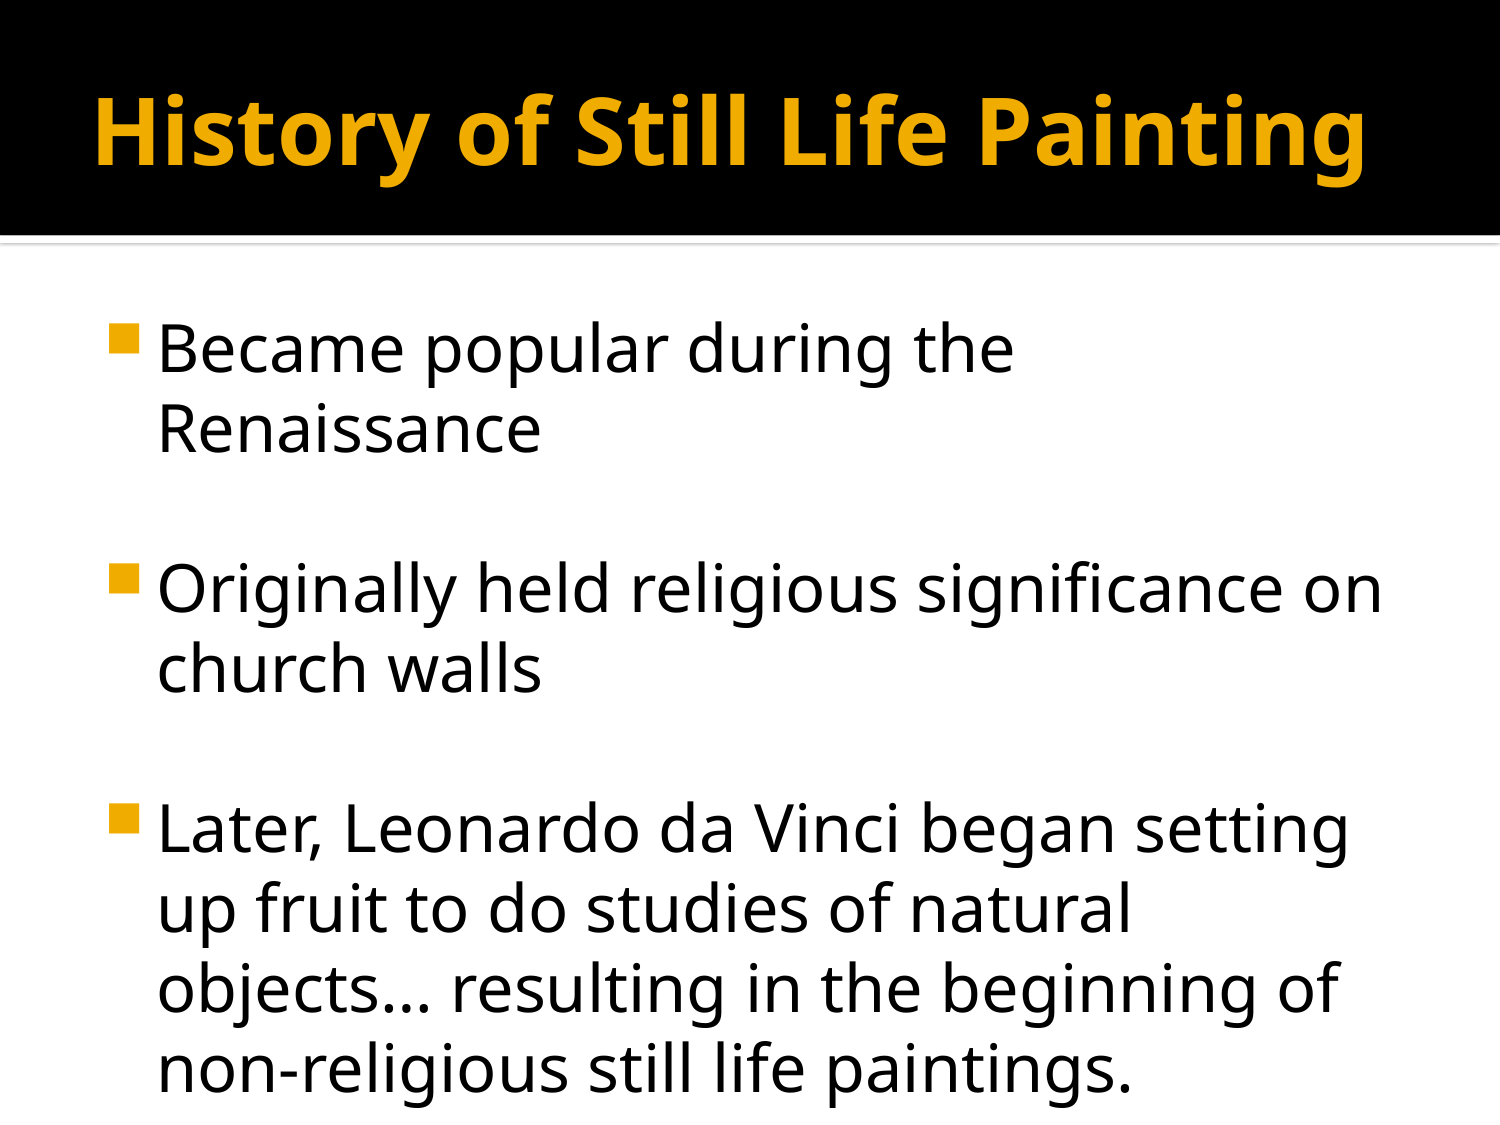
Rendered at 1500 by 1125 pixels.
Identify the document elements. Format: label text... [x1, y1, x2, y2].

list Became popular during the Renaissance Originally held religious significance on church walls Later, Leonardo da Vinci began setting up fruit to do studies of natural objects… resulting in the beginning of non-religious still life paintings. [75, 291, 1425, 1050]
title History of Still Life Painting [75, 25, 1425, 231]
